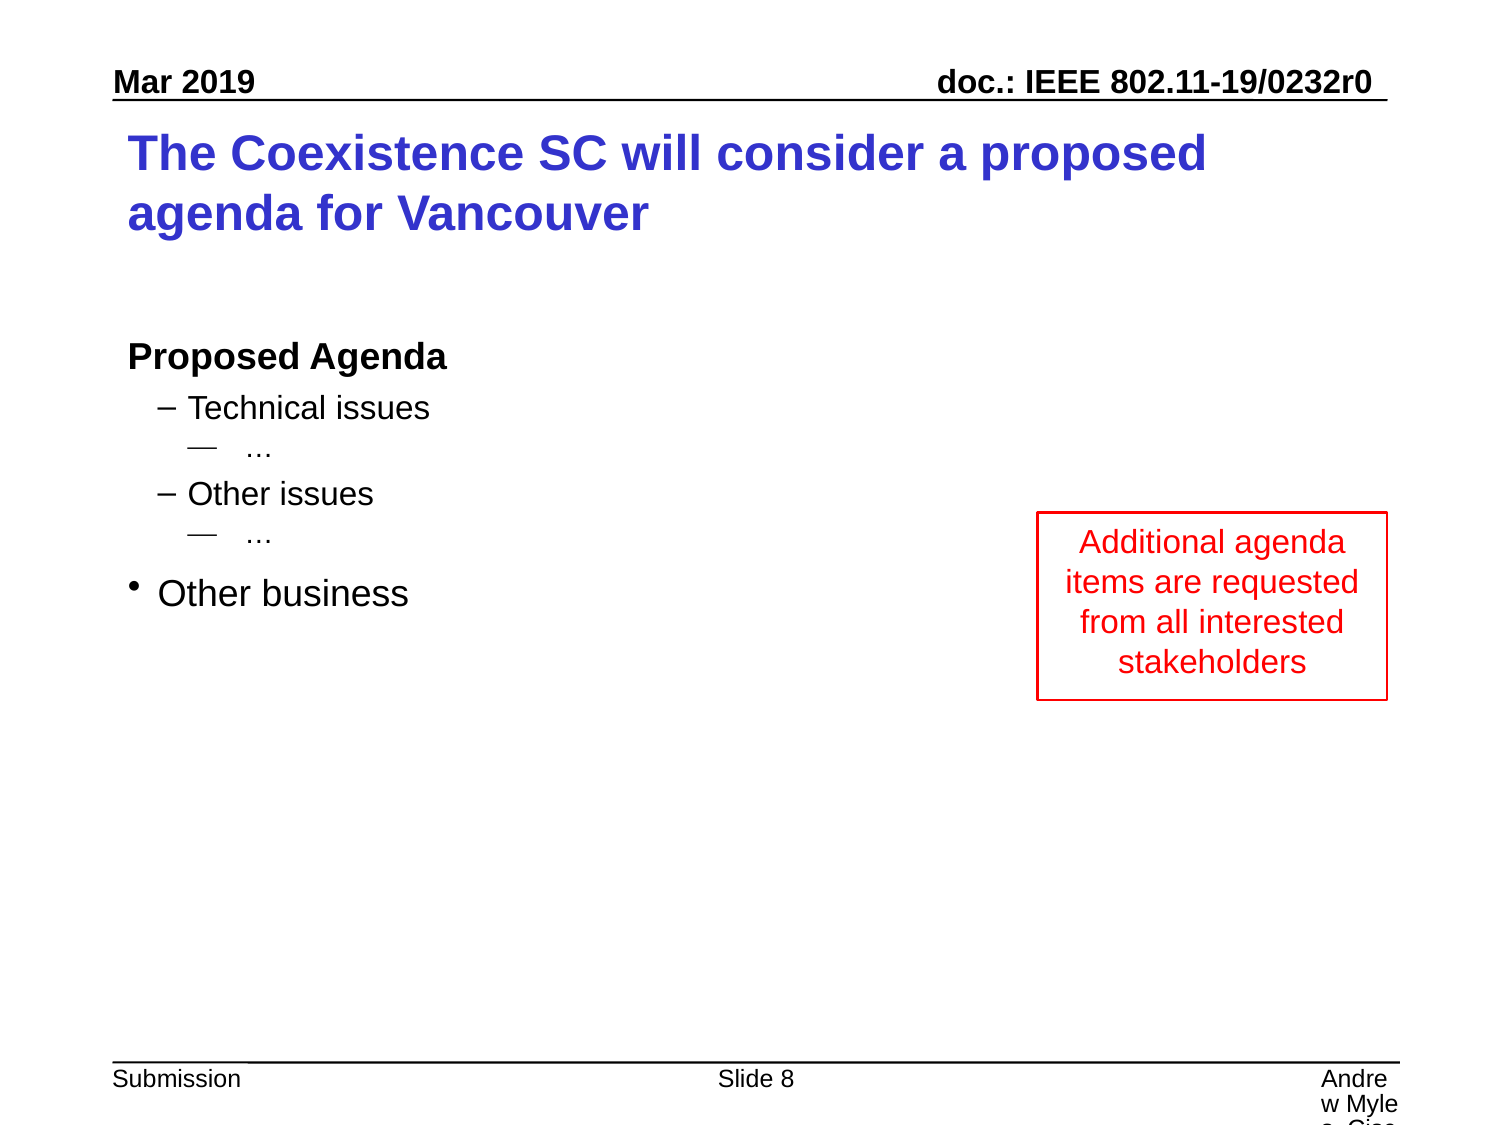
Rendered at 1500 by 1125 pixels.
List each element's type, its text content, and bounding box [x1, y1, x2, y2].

list Proposed Agenda Technical issues … Other issues … Other business [112, 324, 1388, 1000]
title The Coexistence SC will consider a proposed agenda for Vancouver [112, 112, 1388, 288]
footer Andrew Myles, Cisco [1320, 1061, 1402, 1093]
slide_number Slide 8 [709, 1061, 803, 1093]
text_box Additional agenda items are requested from all interested stakeholders [1037, 512, 1388, 700]
